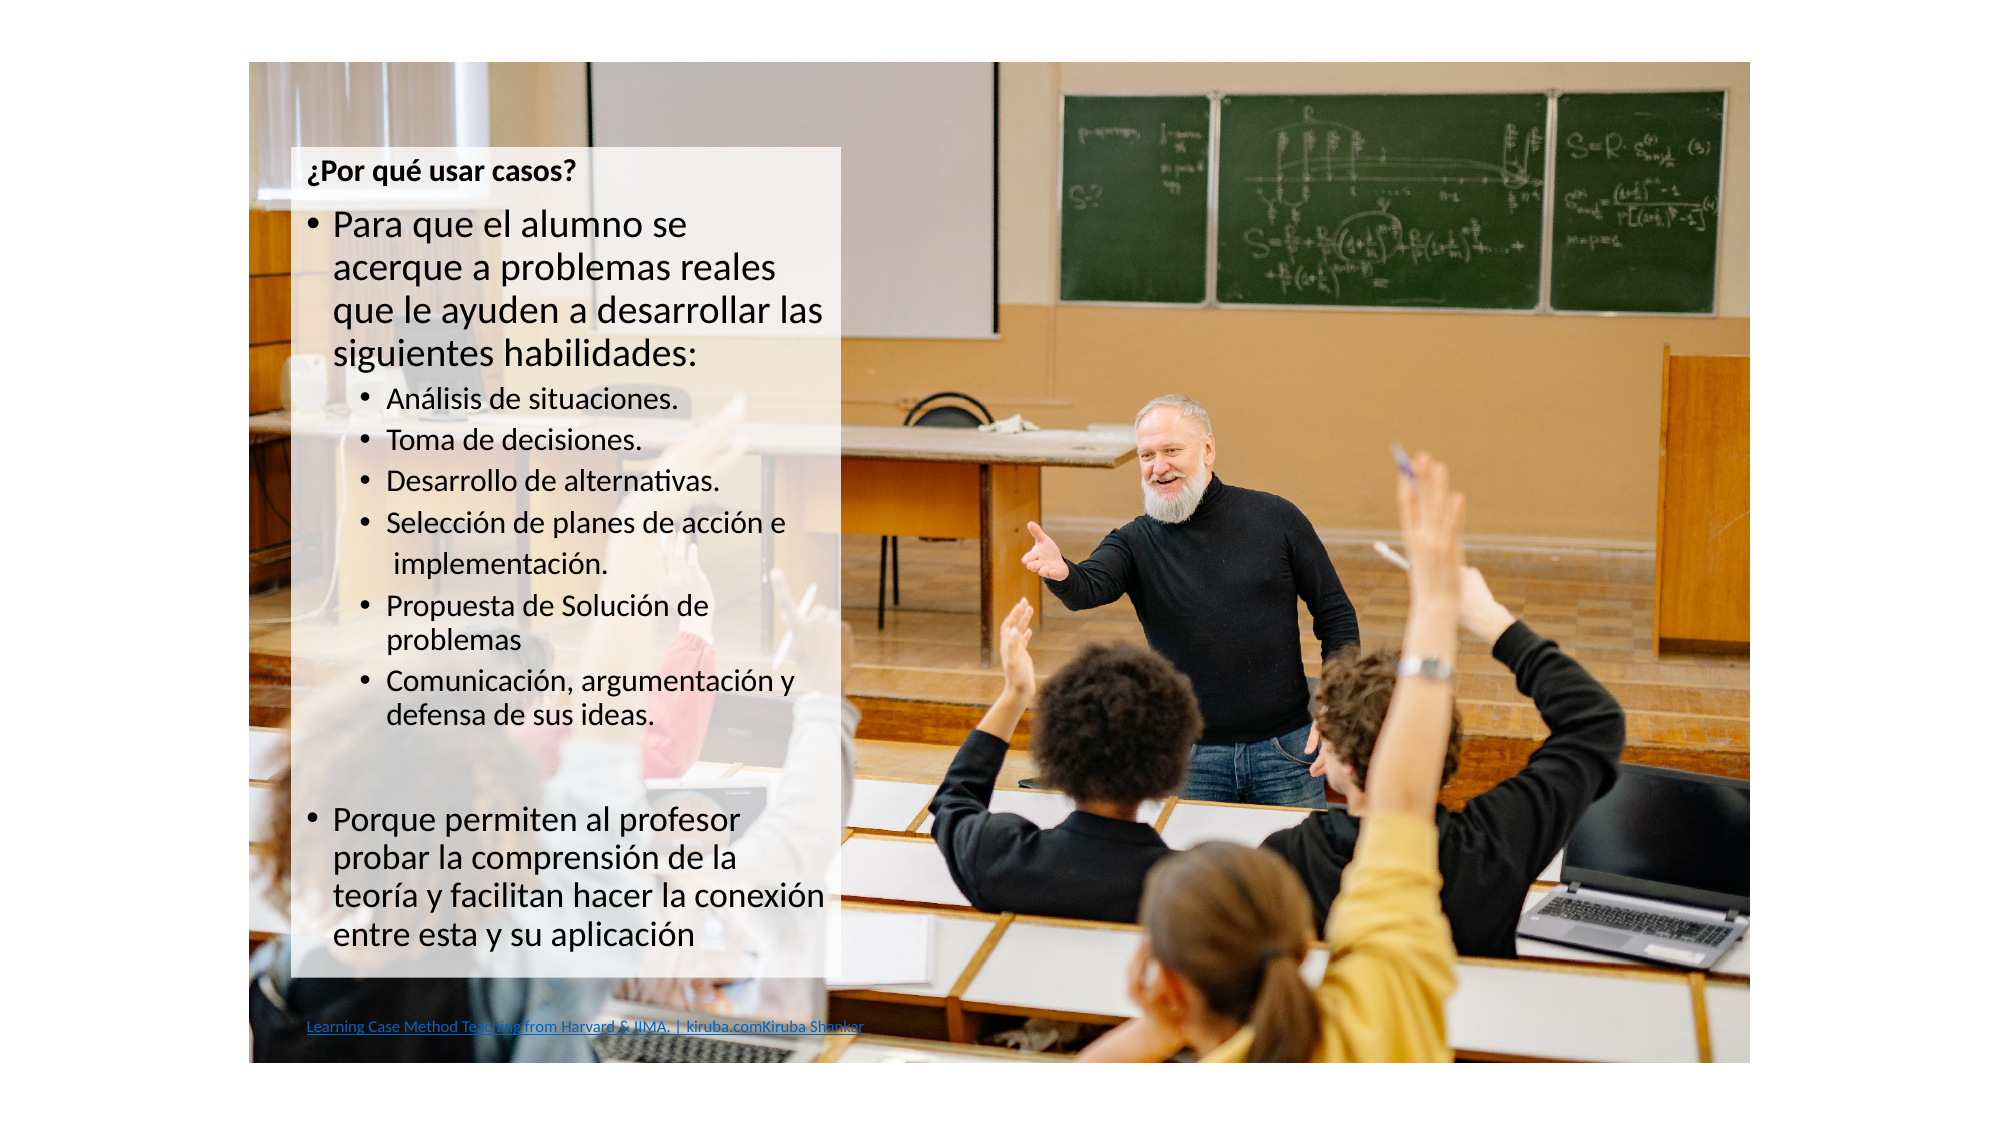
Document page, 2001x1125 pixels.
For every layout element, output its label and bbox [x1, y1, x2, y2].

picture [249, 62, 1750, 1063]
